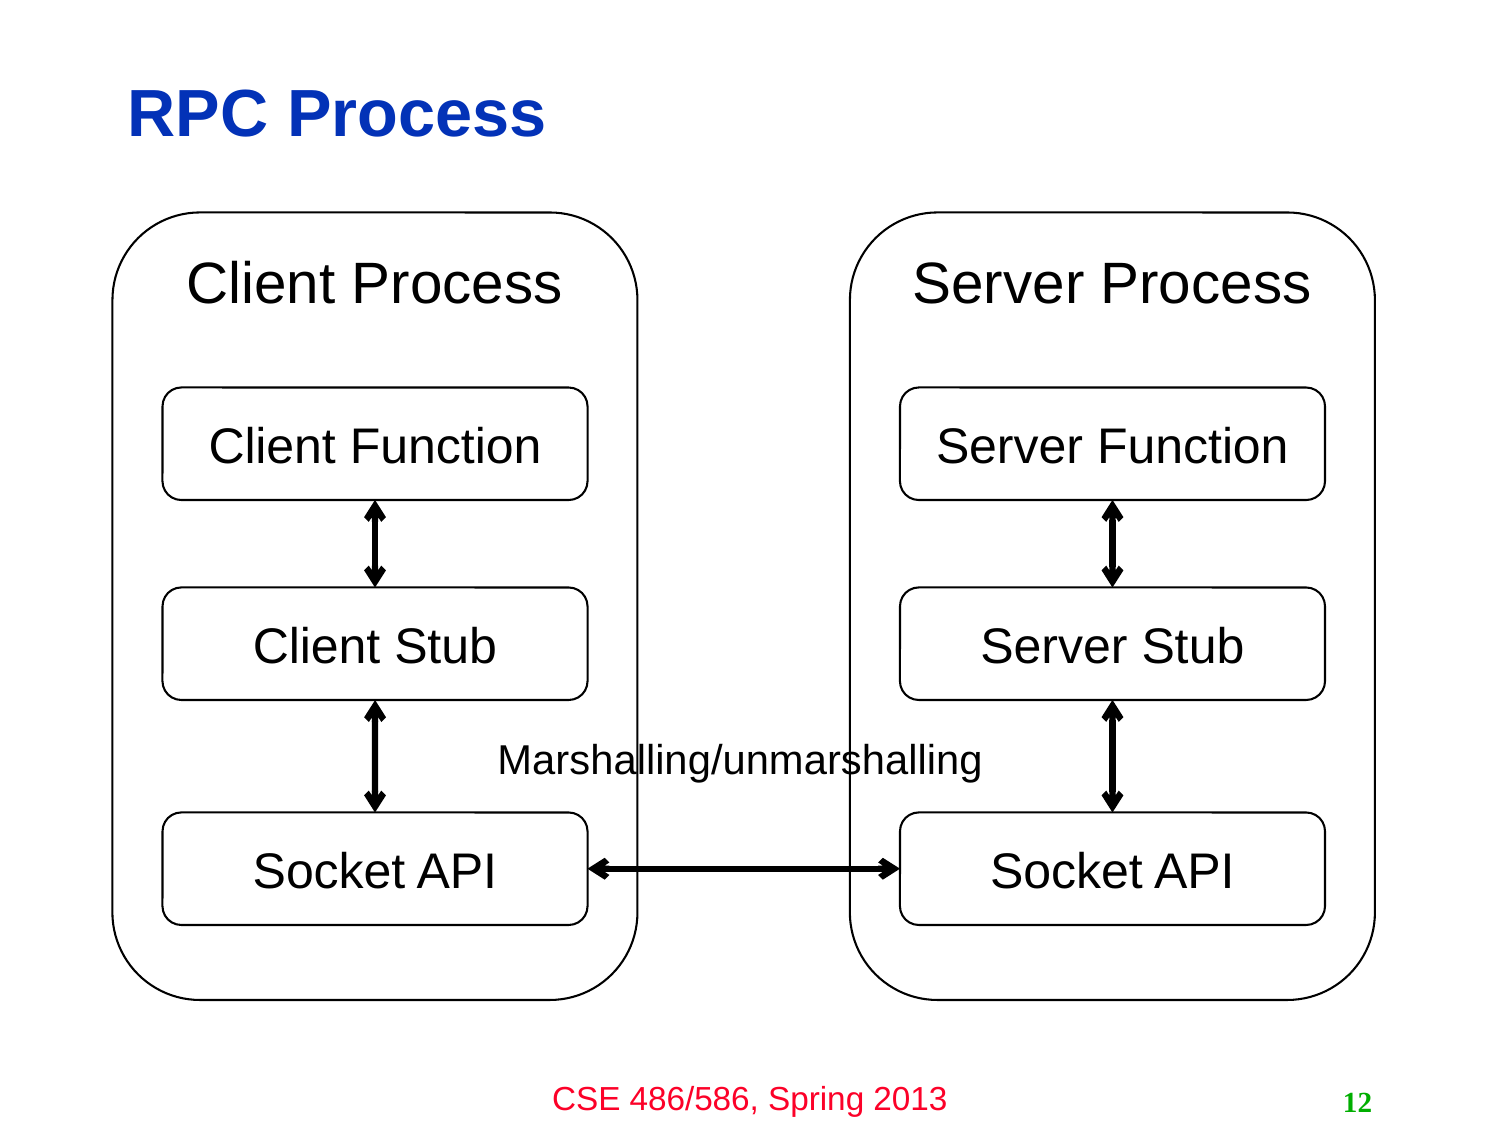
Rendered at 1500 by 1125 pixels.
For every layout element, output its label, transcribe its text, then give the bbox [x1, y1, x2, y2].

text_box Client Stub [162, 587, 588, 700]
text_box Socket API [162, 812, 588, 925]
text_box Socket API [899, 812, 1326, 925]
slide_number 12 [1074, 1076, 1388, 1125]
text_box Server Stub [899, 587, 1326, 700]
title RPC Process [112, 53, 1310, 176]
text_box Server Function [899, 387, 1326, 501]
text_box Server Process [849, 212, 1375, 1000]
text_box Client Function [162, 387, 588, 501]
text_box Client Process [112, 212, 638, 1000]
text_box Marshalling/unmarshalling [482, 725, 999, 790]
